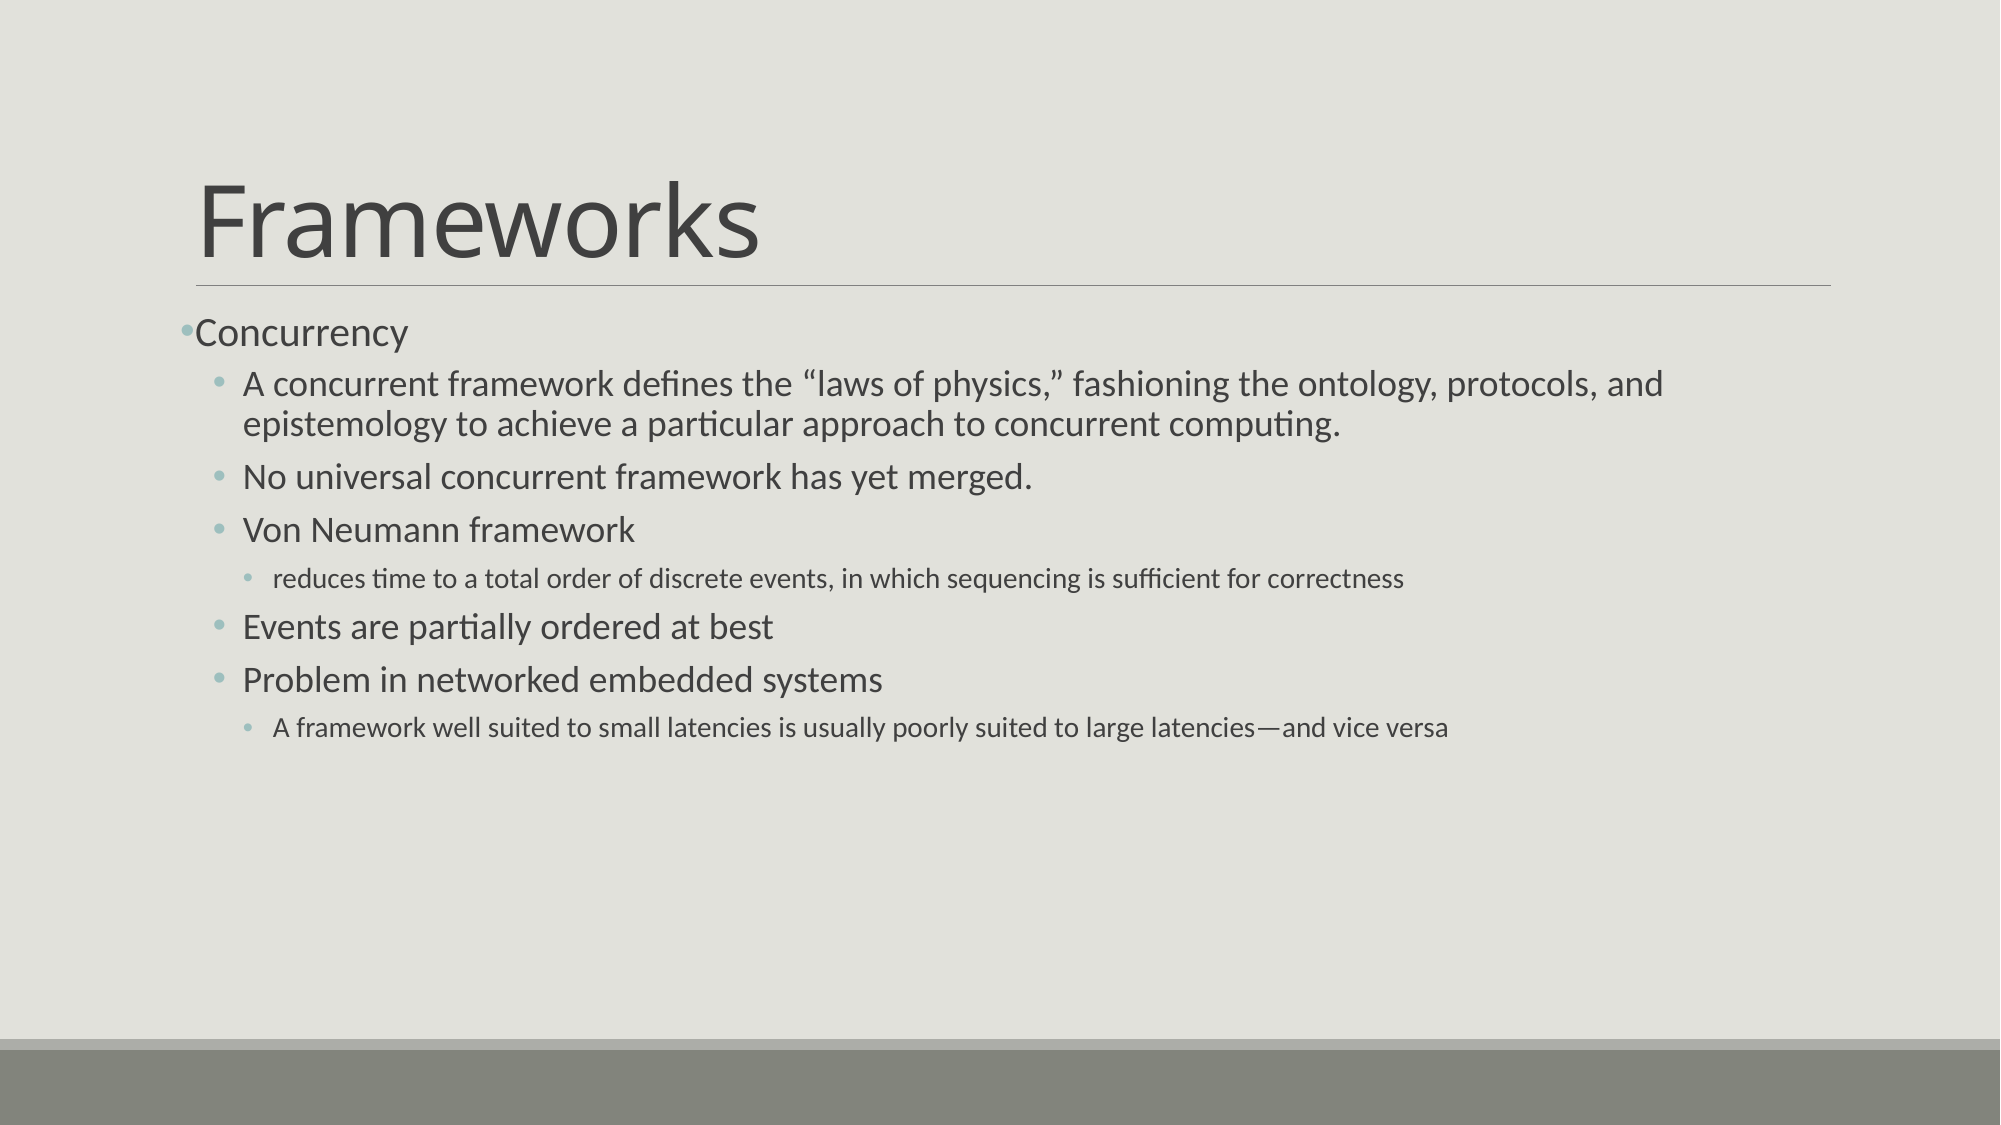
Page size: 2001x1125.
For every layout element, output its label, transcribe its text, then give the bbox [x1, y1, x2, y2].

list Concurrency A concurrent framework defines the “laws of physics,” fashioning the ontology, protocols, and epistemology to achieve a particular approach to concurrent computing. No universal concurrent framework has yet merged. Von Neumann framework reduces time to a total order of discrete events, in which sequencing is sufficient for correctness Events are partially ordered at best Problem in networked embedded systems A framework well suited to small latencies is usually poorly suited to large latencies—and vice versa [180, 302, 1830, 963]
title Frameworks [180, 47, 1830, 285]
